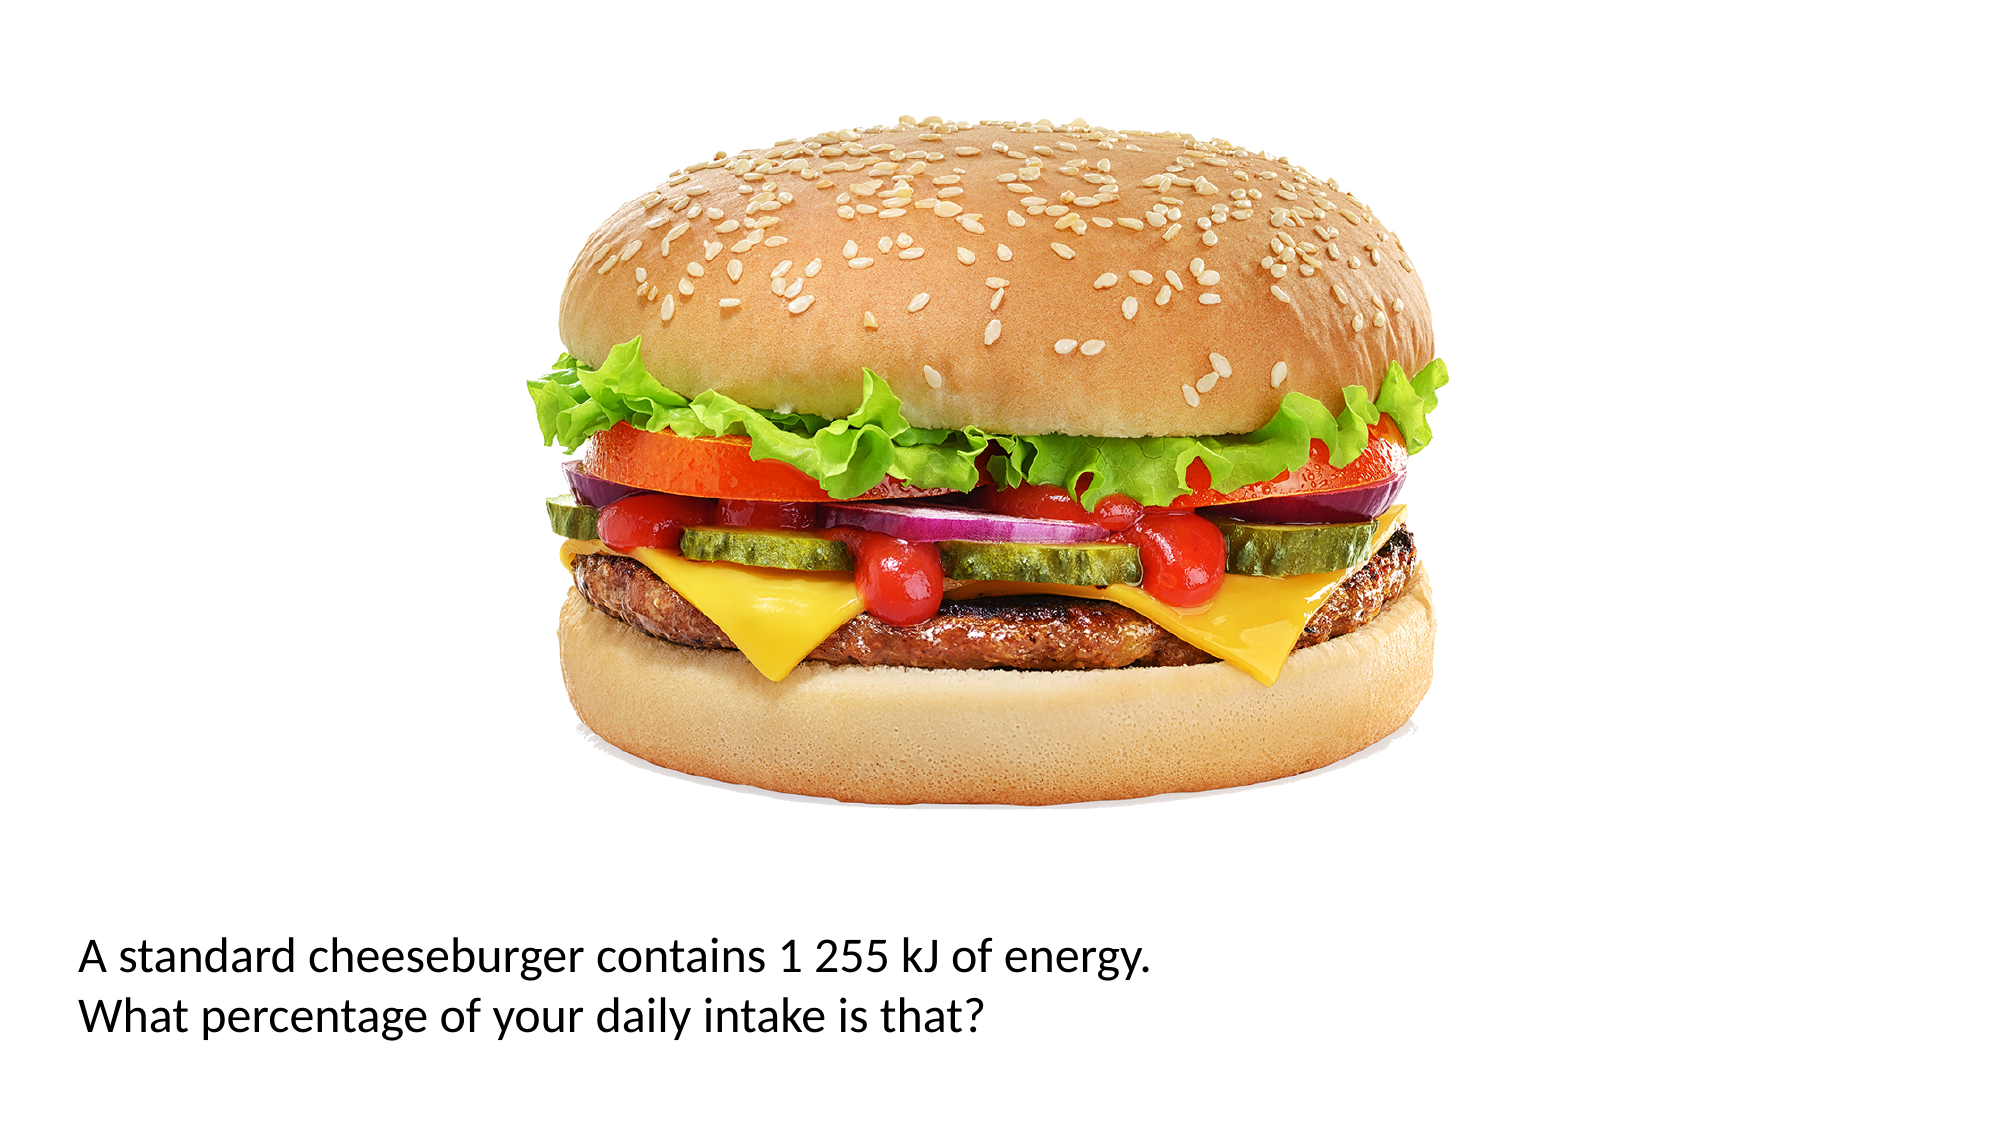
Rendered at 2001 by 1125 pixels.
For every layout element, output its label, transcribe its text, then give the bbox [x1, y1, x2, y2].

picture [372, 23, 1628, 905]
text_box A standard cheeseburger contains 1 255 kJ of energy. What percentage of your daily intake is that? [63, 915, 1937, 1051]
